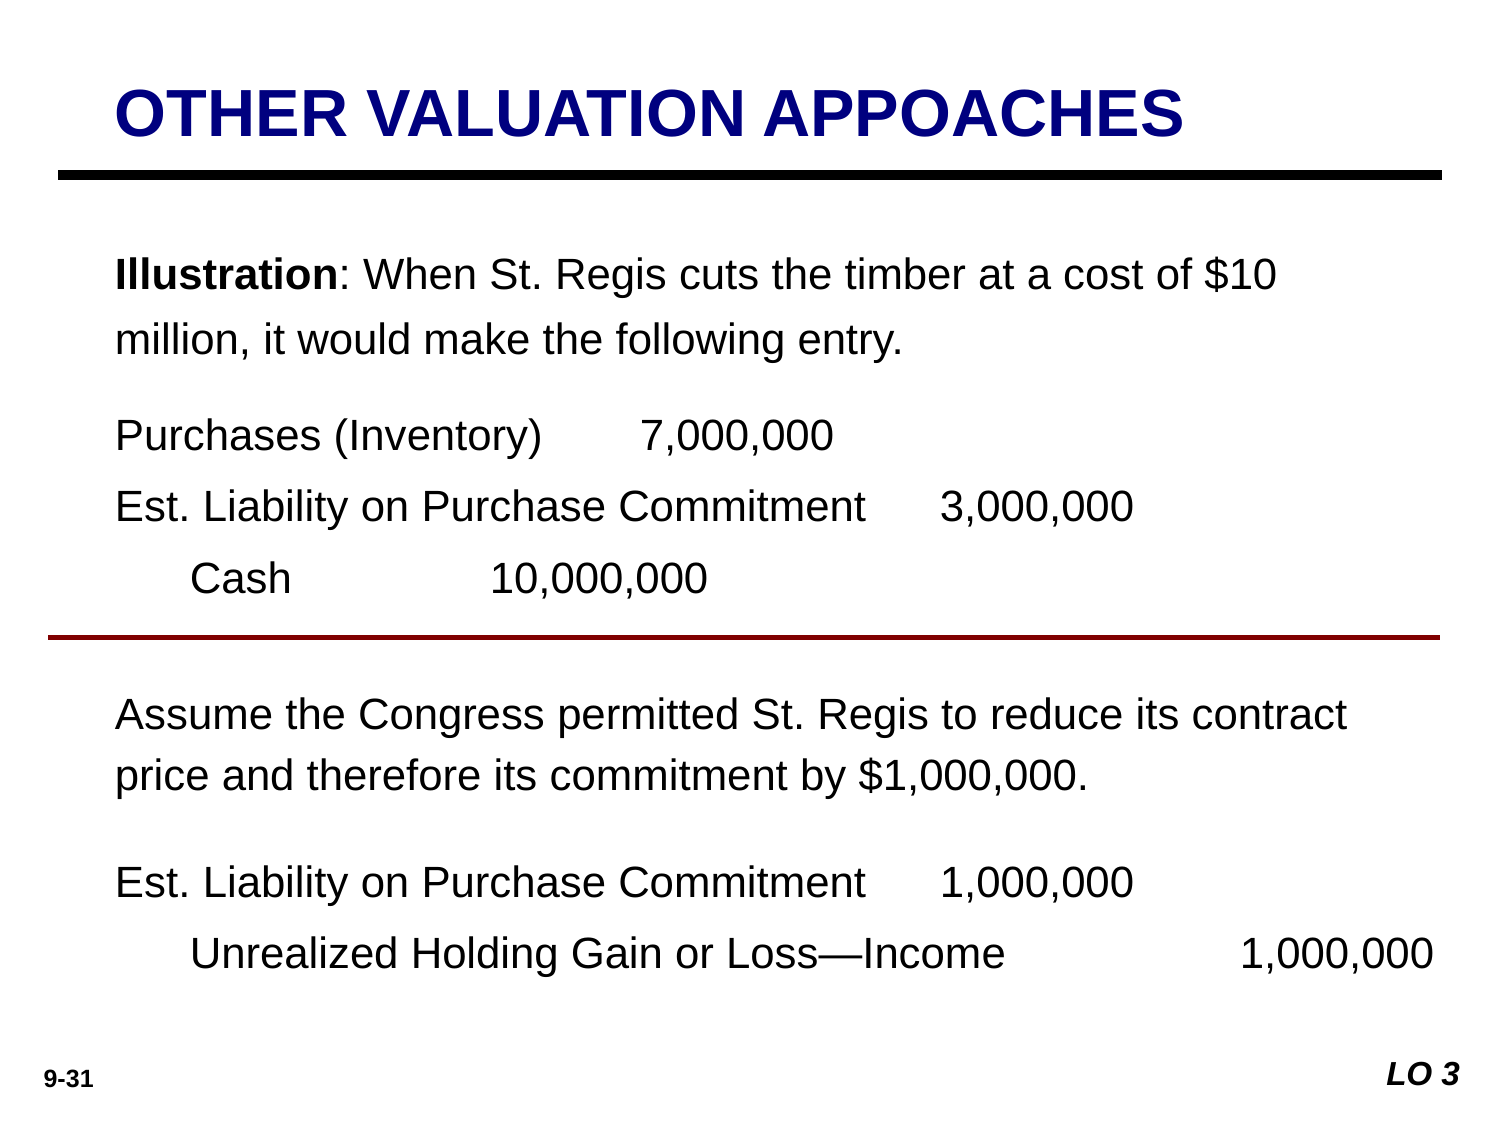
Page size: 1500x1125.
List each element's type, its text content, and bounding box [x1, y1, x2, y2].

text_box OTHER VALUATION APPOACHES [99, 62, 1390, 155]
text_box Assume the Congress permitted St. Regis to reduce its contract price and therefore its commitment by $1,000,000. [99, 670, 1425, 807]
text_box Est. Liability on Purchase Commitment 1,000,000 Unrealized Holding Gain or Loss—Income 1,000,000 [99, 838, 1463, 985]
text_box Purchases (Inventory) 7,000,000 Est. Liability on Purchase Commitment 3,000,000 Cash 10,000,000 [99, 391, 1438, 610]
text_box Illustration: When St. Regis cuts the timber at a cost of $10 million, it would make the following entry. [99, 224, 1388, 372]
text_box LO 3 [1350, 1044, 1475, 1100]
